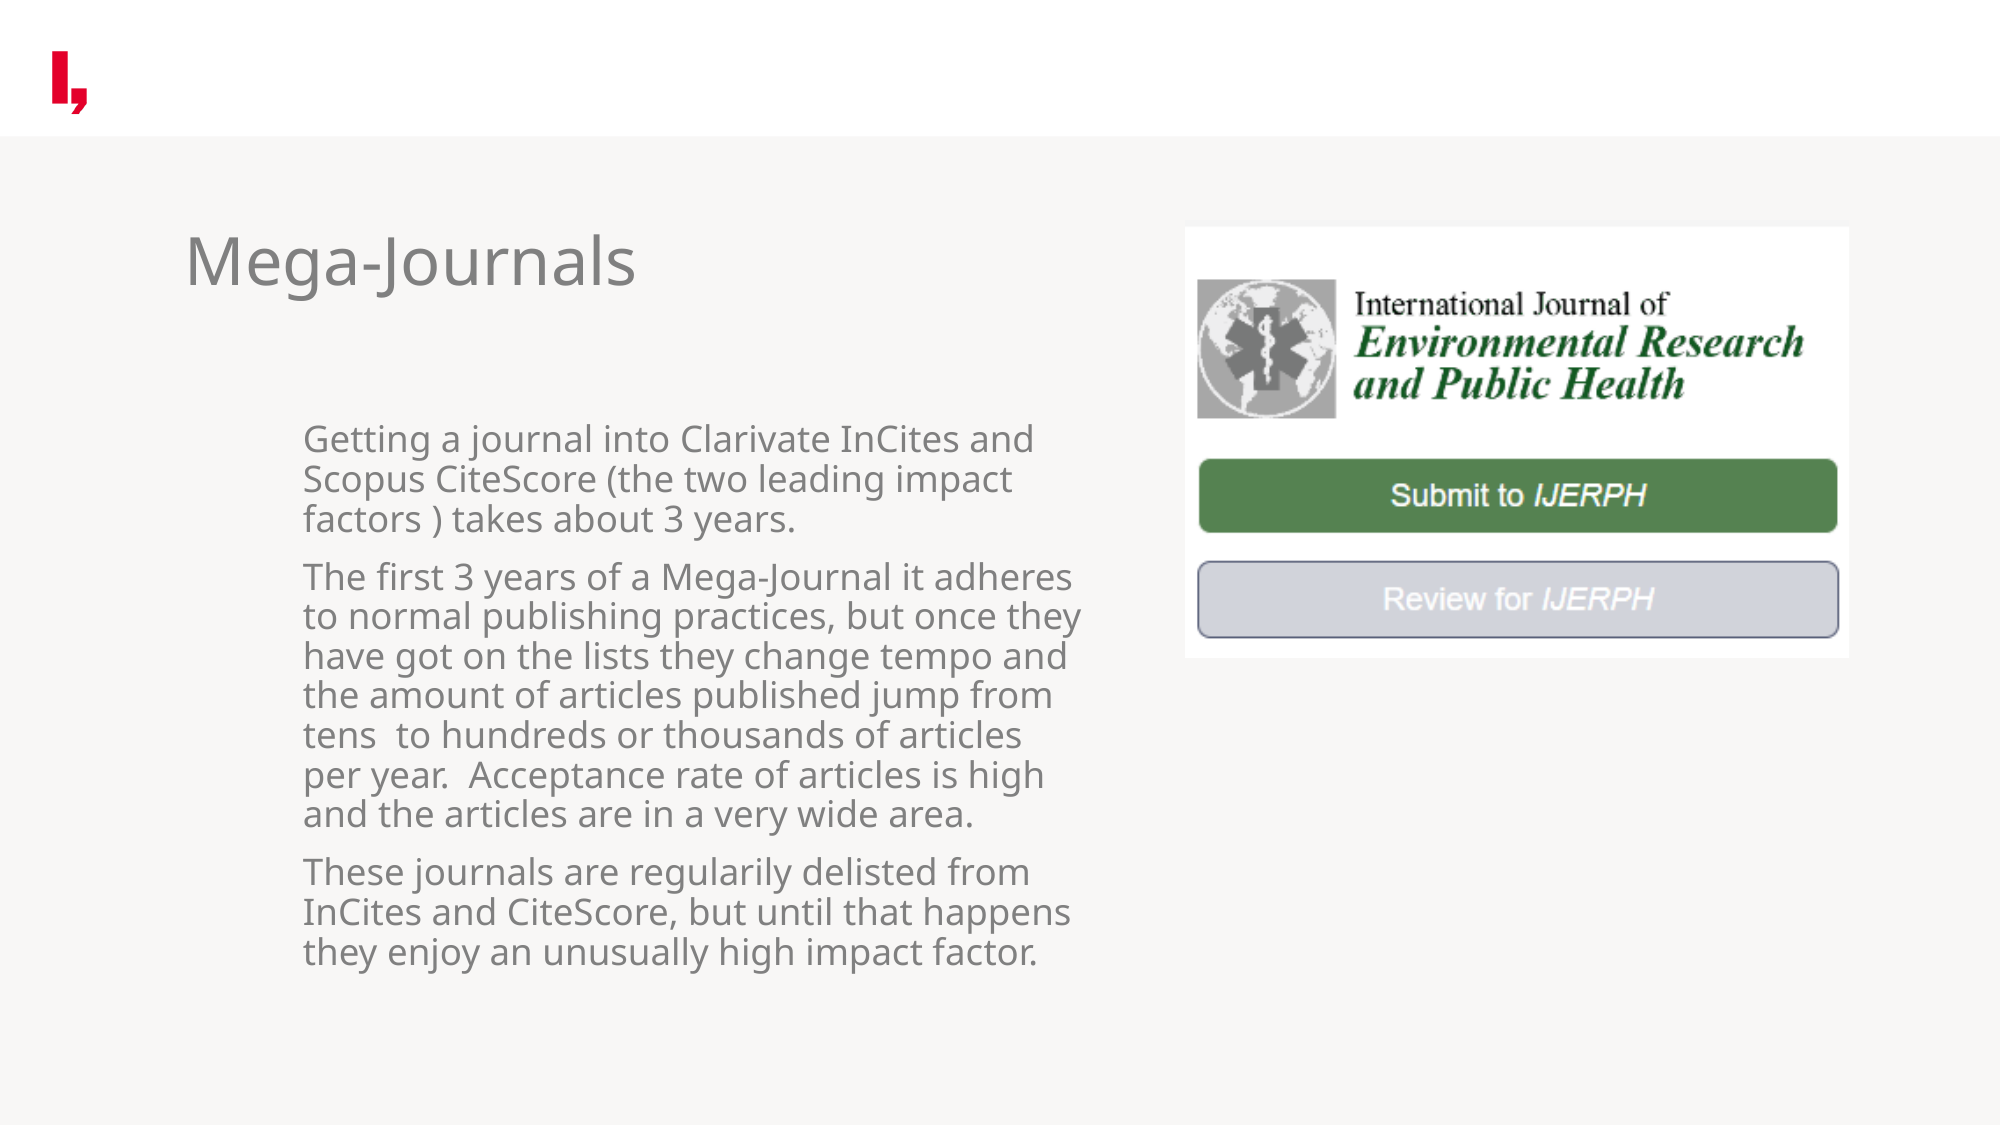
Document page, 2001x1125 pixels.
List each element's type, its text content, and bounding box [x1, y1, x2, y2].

list Getting a journal into Clarivate InCites and Scopus CiteScore (the two leading impact factors ) takes about 3 years. The first 3 years of a Mega-Journal it adheres to normal publishing practices, but once they have got on the lists they change tempo and the amount of articles published jump from tens to hundreds or thousands of articles per year. Acceptance rate of articles is high and the articles are in a very wide area. These journals are regularily delisted from InCites and CiteScore, but until that happens they enjoy an unusually high impact factor. [287, 413, 1104, 1038]
picture [0, 0, 2000, 136]
list Mega-Journals [169, 220, 1104, 368]
picture [1184, 220, 1850, 659]
